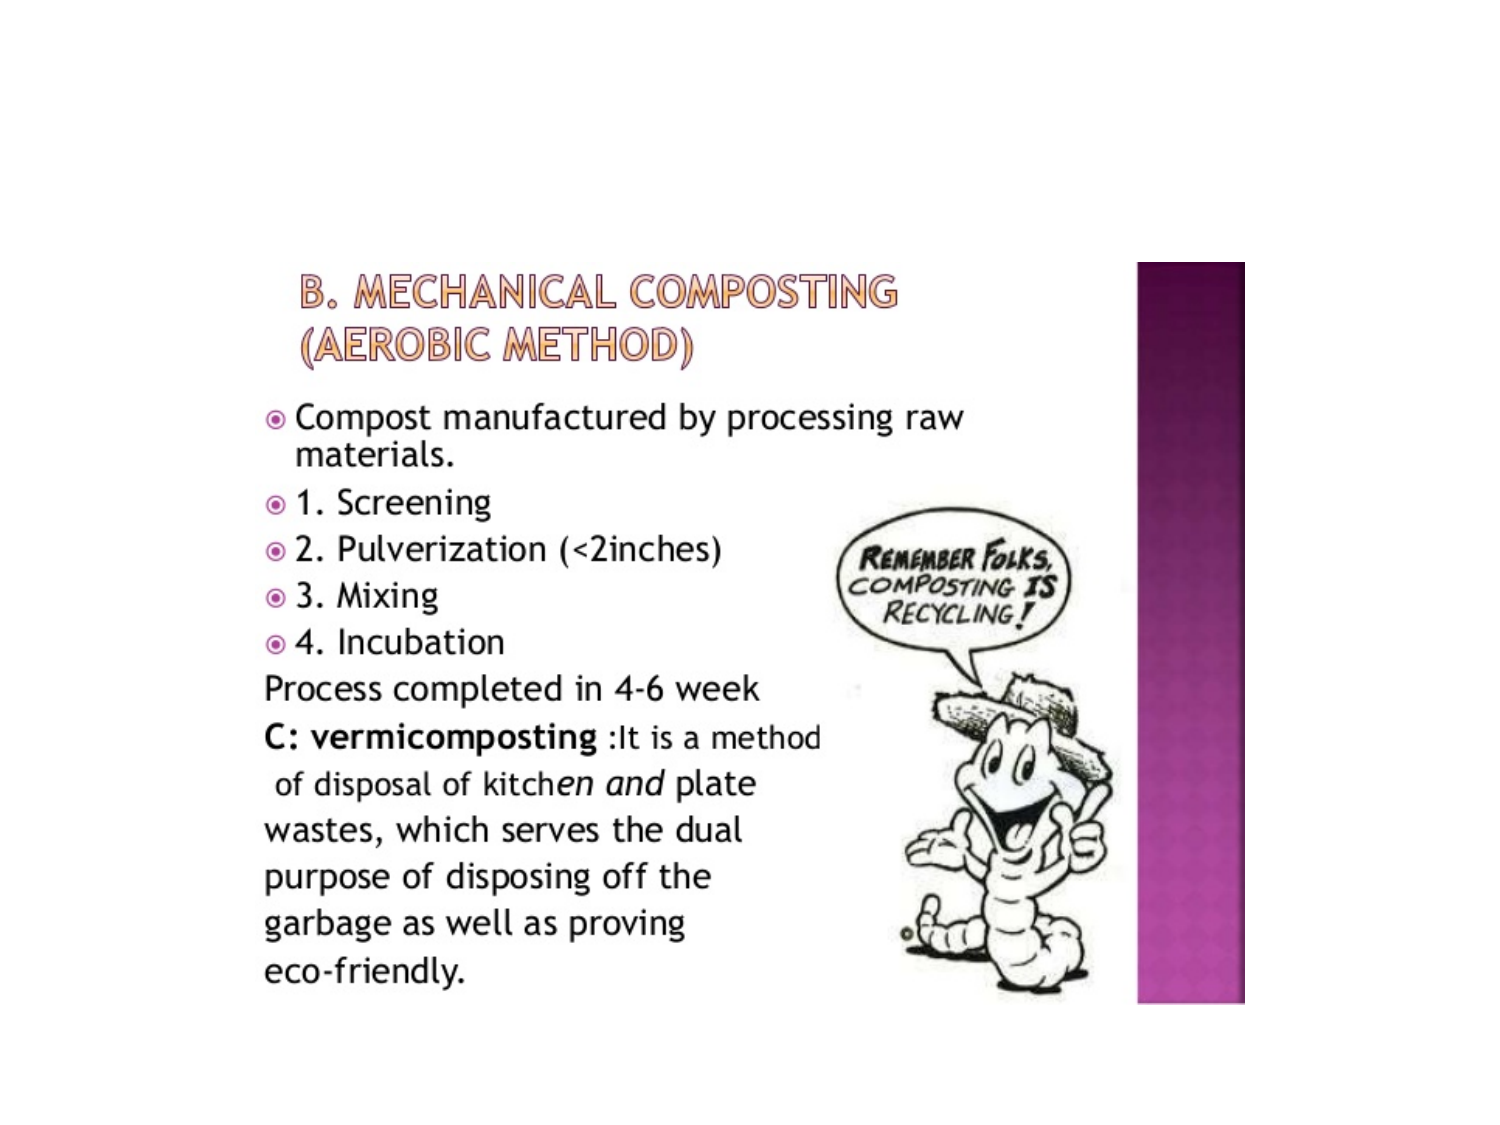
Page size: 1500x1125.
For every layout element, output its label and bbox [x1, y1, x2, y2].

list [255, 262, 1245, 1006]
